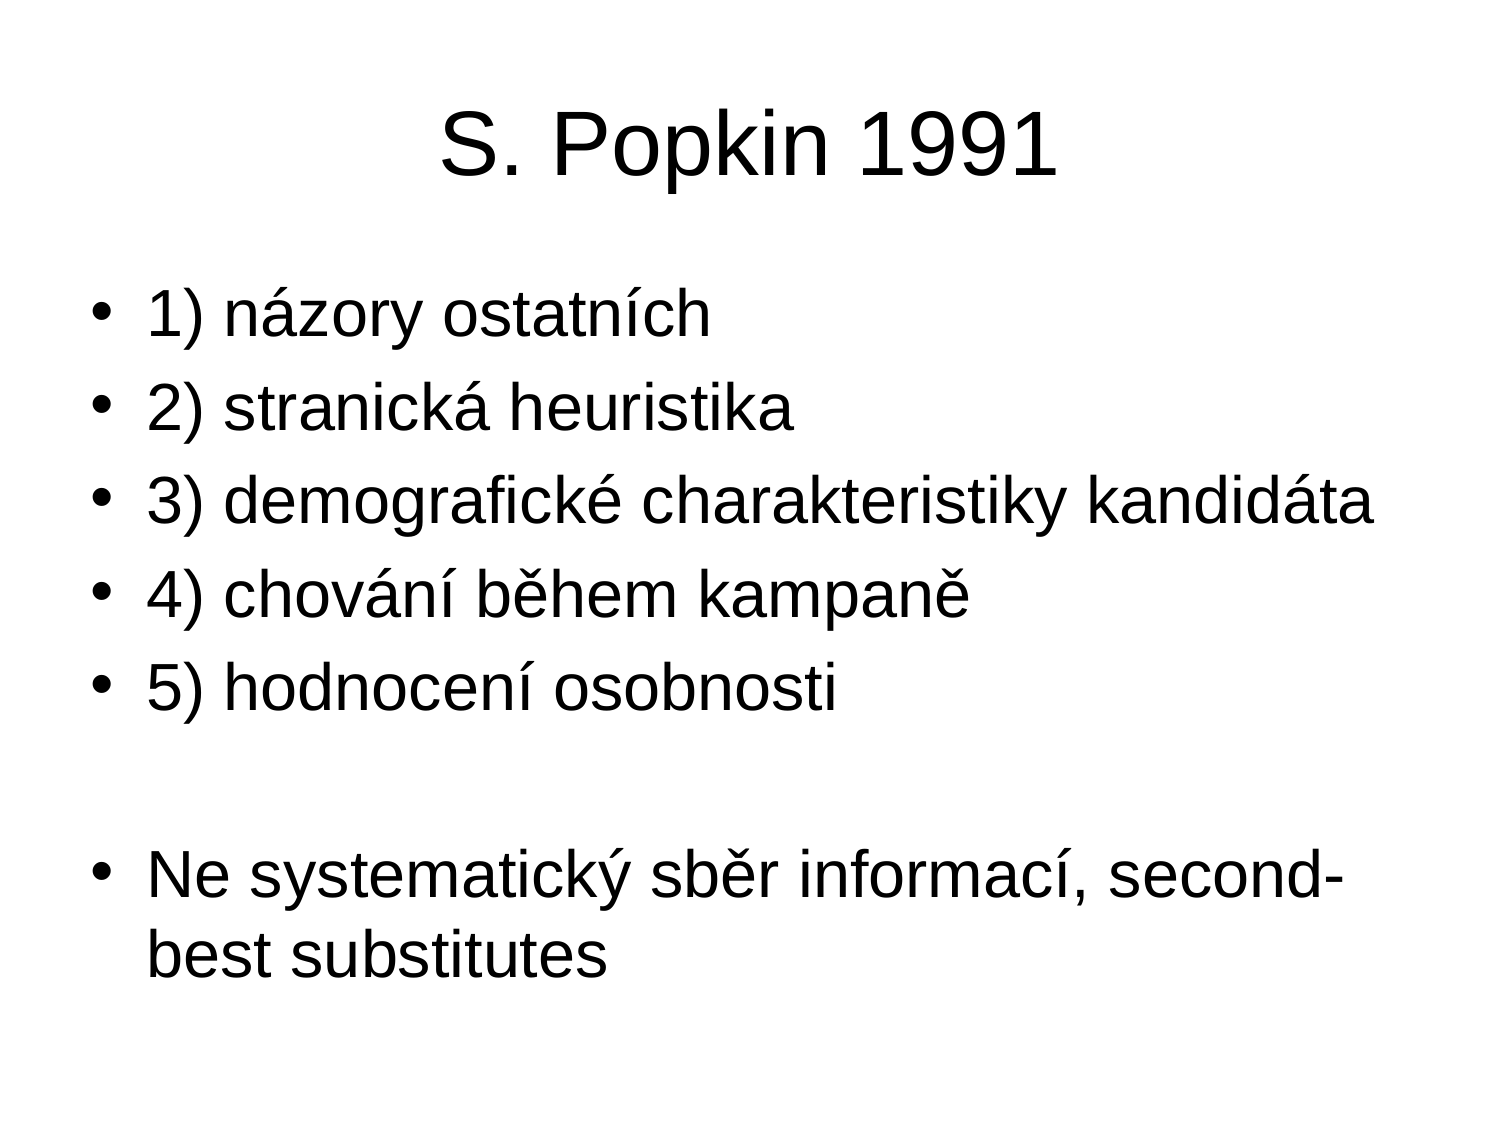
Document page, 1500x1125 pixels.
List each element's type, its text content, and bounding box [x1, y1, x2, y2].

list 1) názory ostatních 2) stranická heuristika 3) demografické charakteristiky kandidáta 4) chování během kampaně 5) hodnocení osobnosti Ne systematický sběr informací, second-best substitutes [75, 262, 1425, 1005]
title S. Popkin 1991 [75, 45, 1425, 233]
